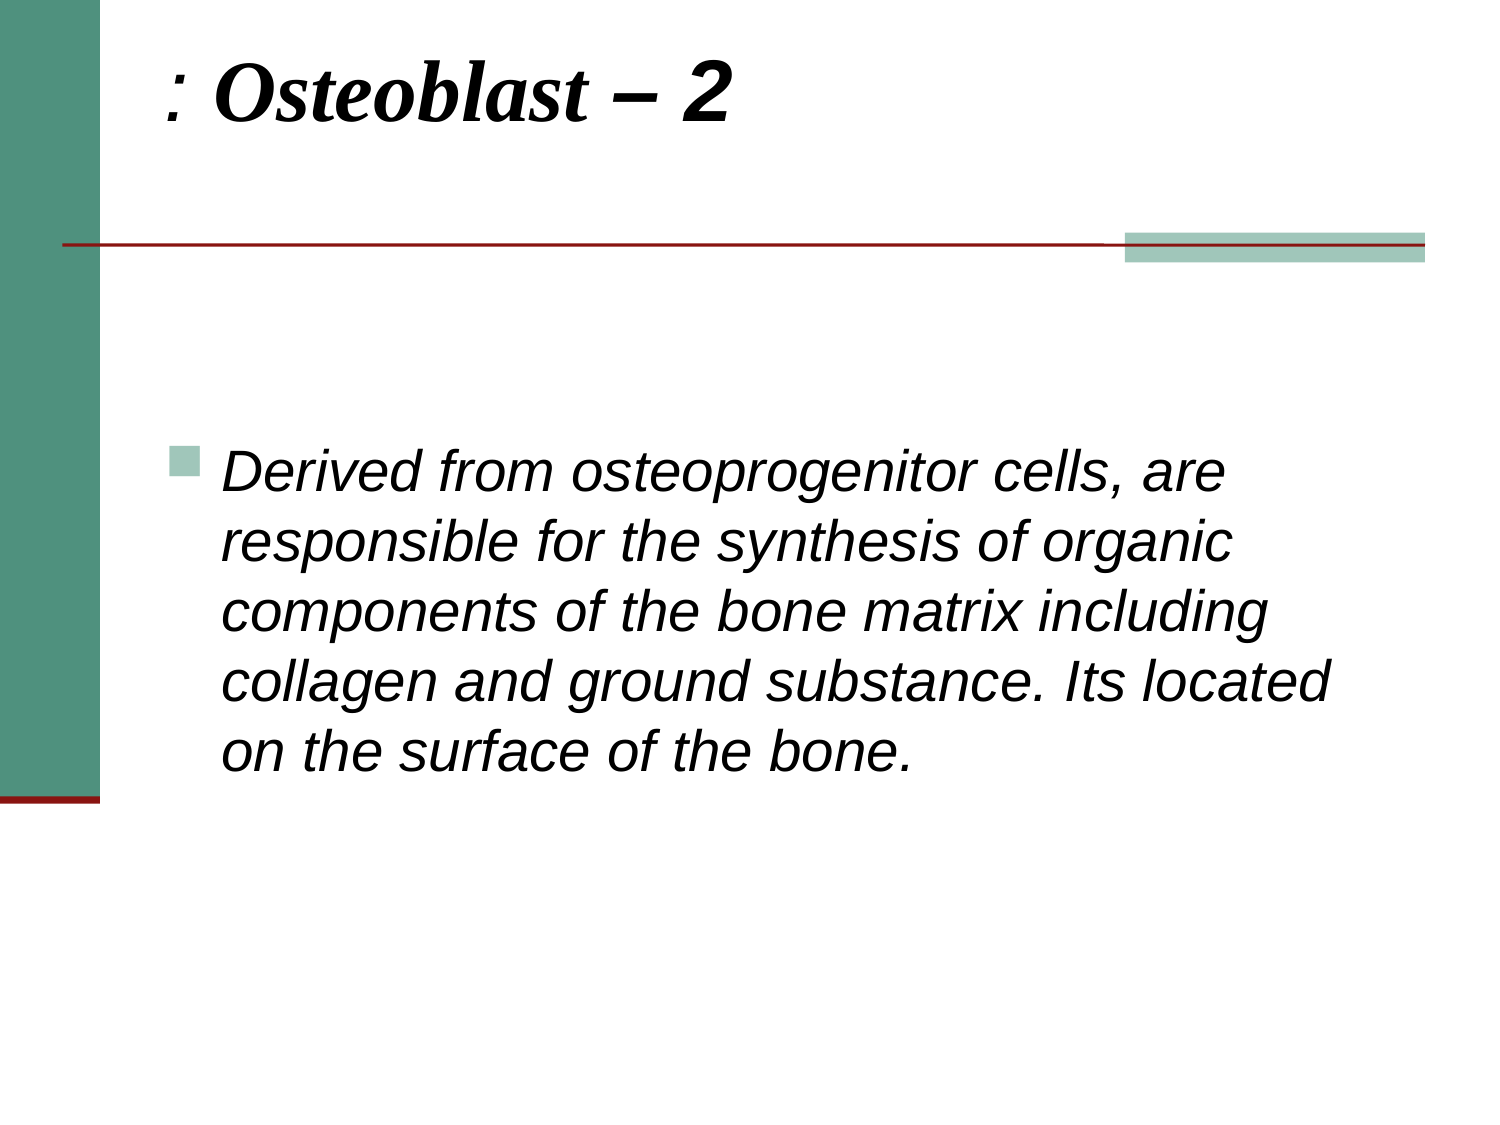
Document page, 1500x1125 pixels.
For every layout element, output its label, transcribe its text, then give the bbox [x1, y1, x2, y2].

list Derived from osteoprogenitor cells, are responsible for the synthesis of organic components of the bone matrix including collagen and ground substance. Its located on the surface of the bone. [149, 262, 1426, 1006]
title 2 – Osteoblast : [149, 45, 1426, 234]
